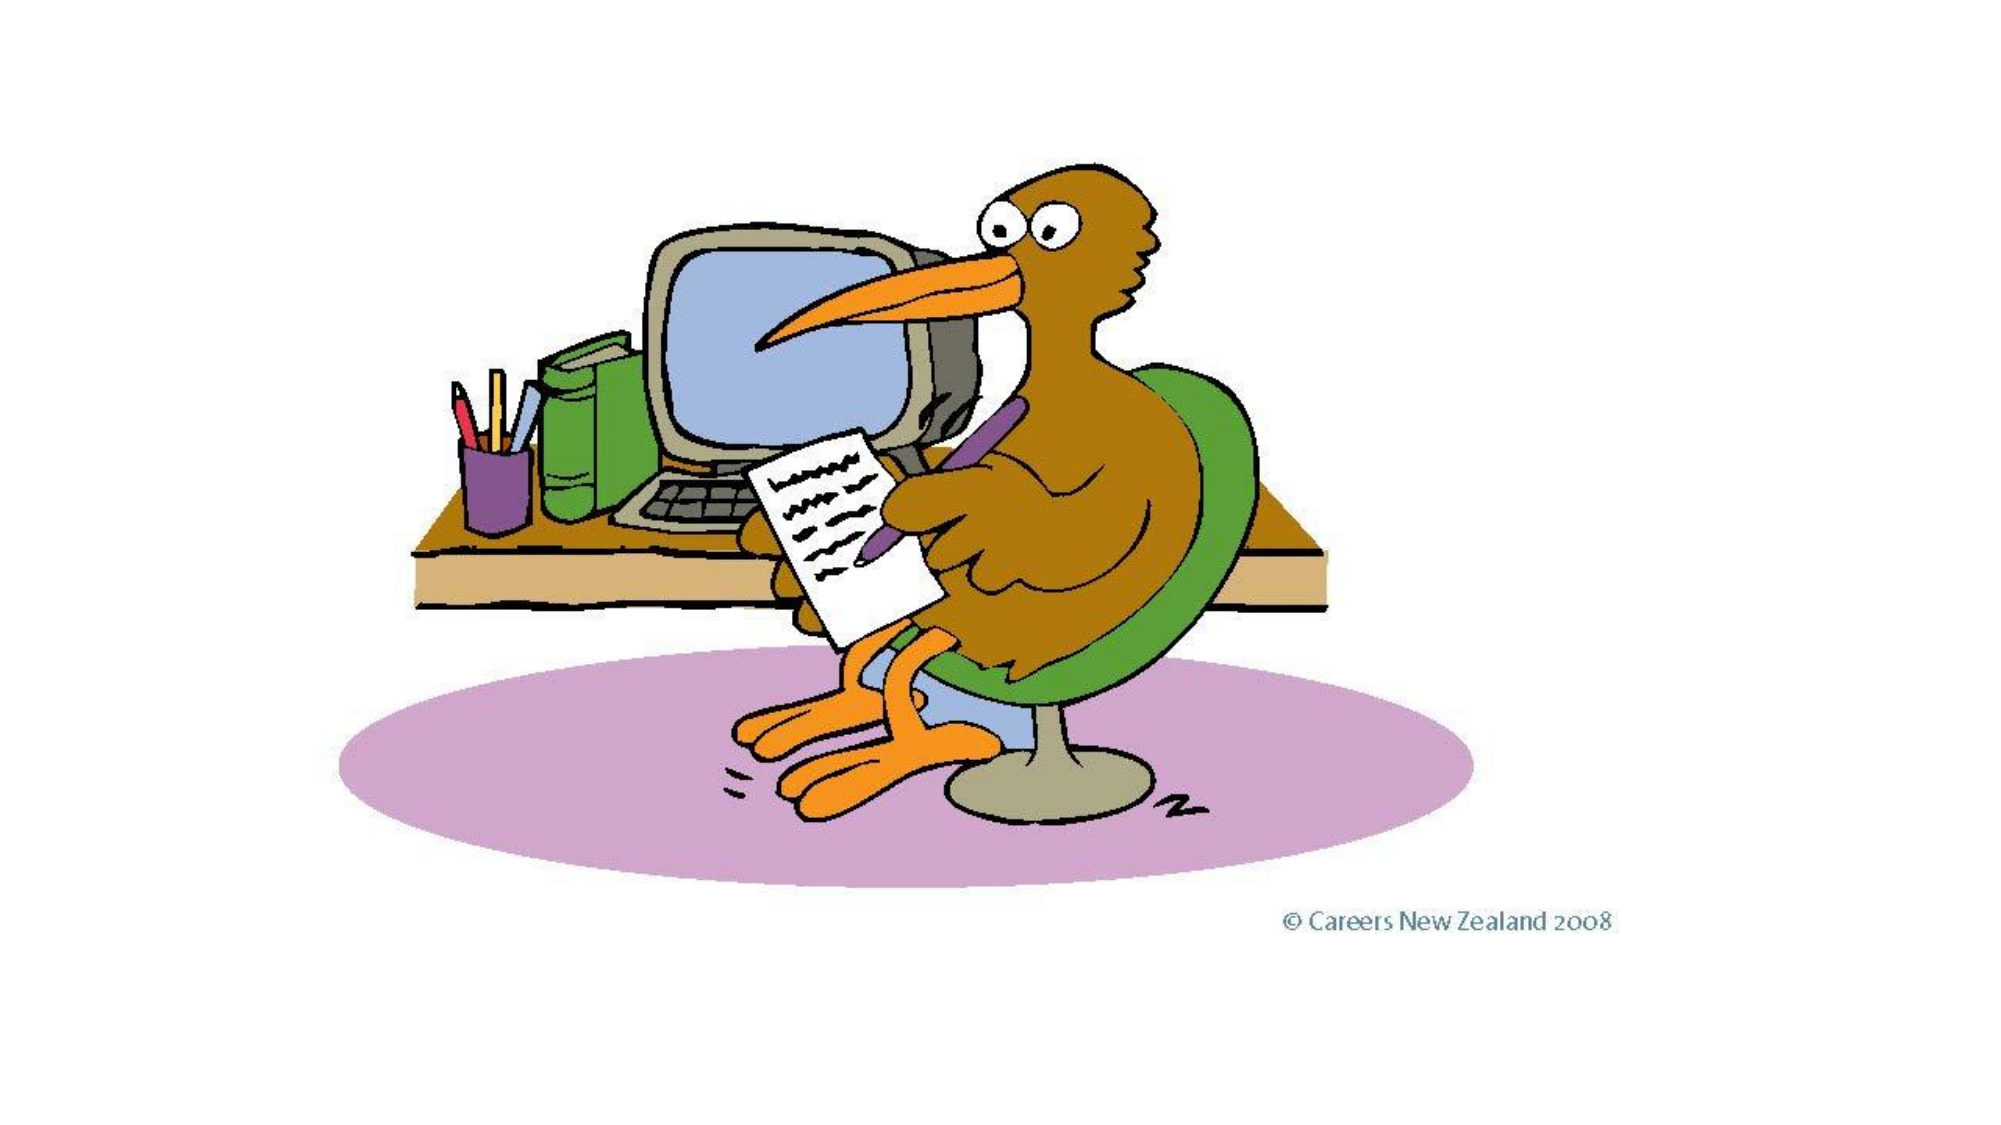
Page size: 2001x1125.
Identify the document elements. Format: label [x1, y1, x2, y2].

picture [293, 107, 1635, 957]
